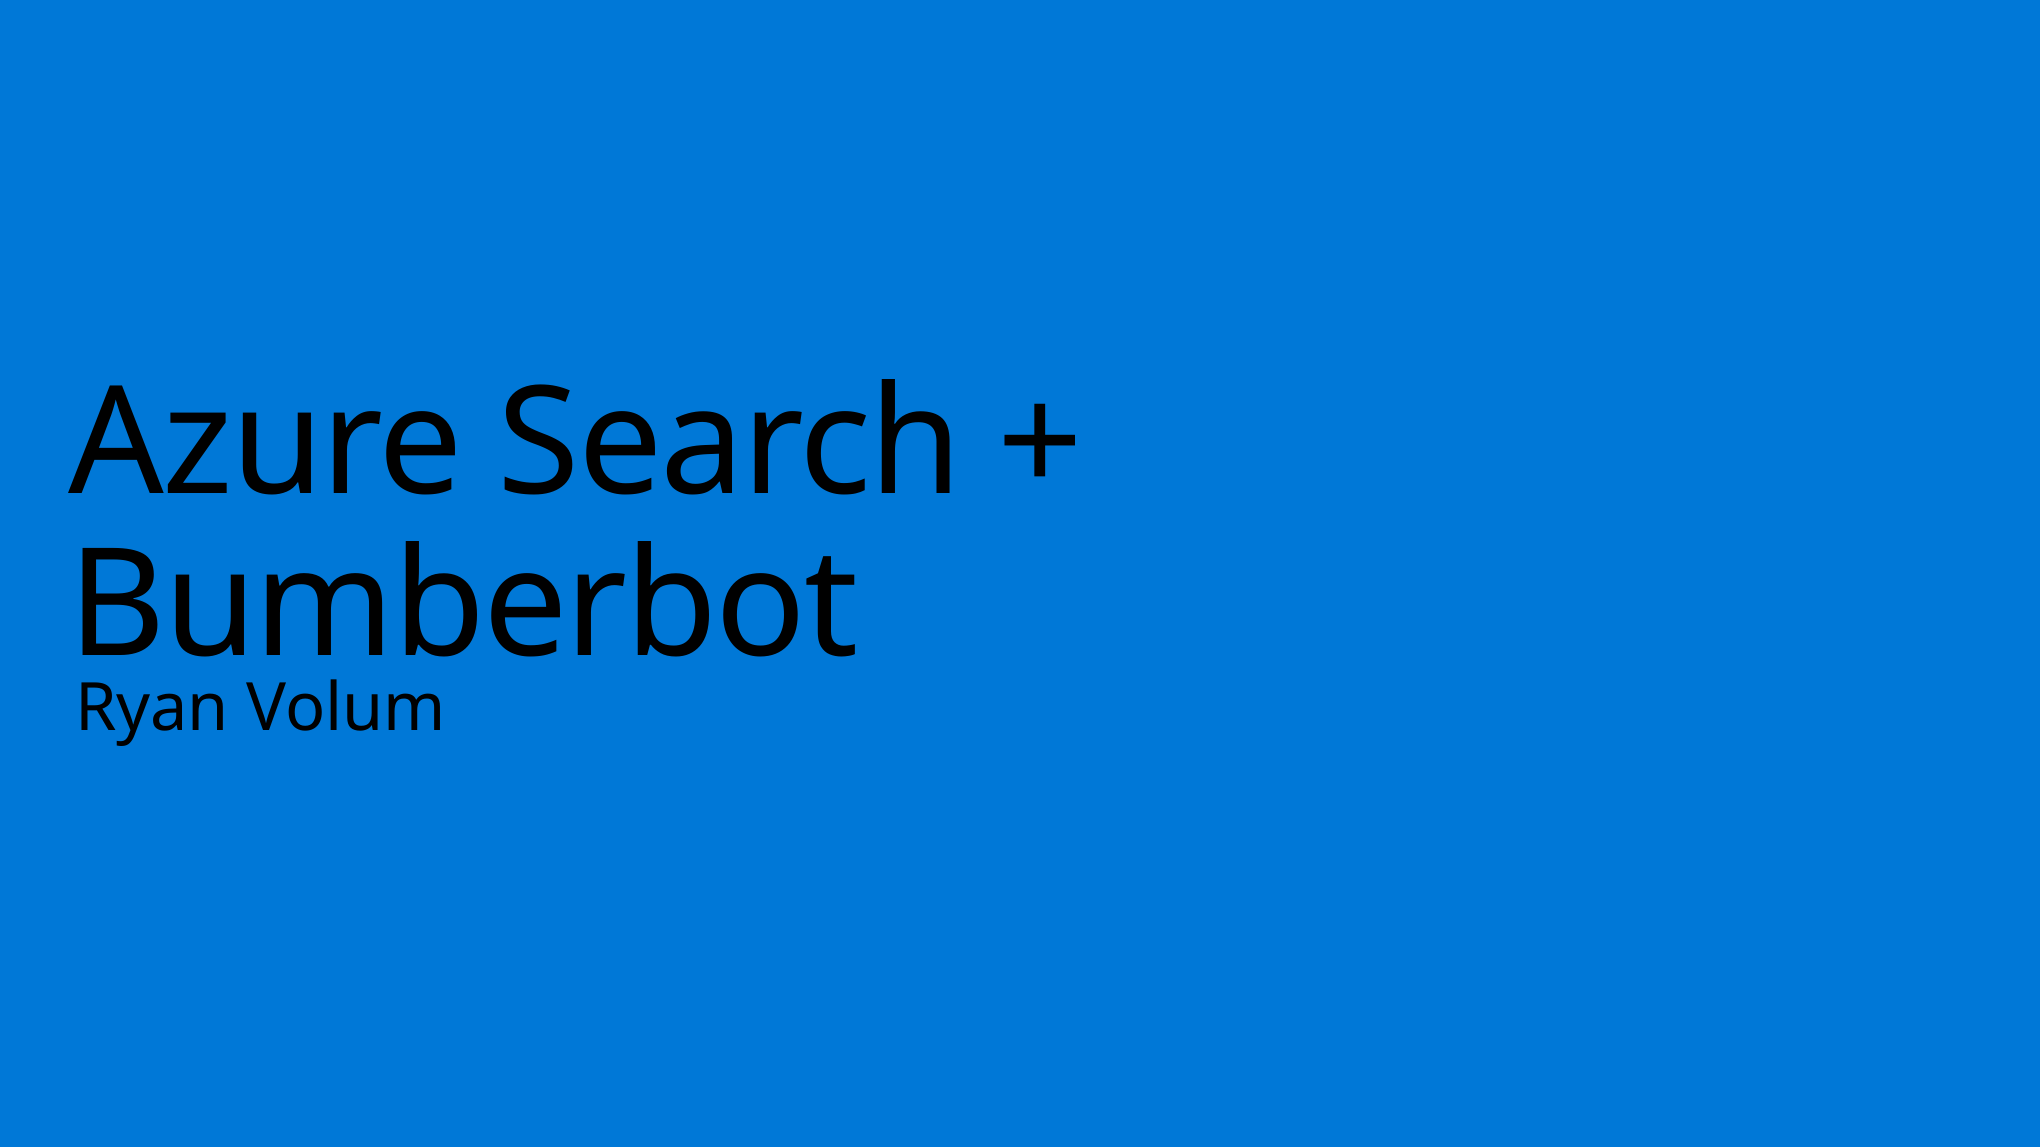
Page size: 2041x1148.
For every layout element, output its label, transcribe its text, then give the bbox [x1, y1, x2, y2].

list Ryan Volum [45, 648, 1696, 770]
title Azure Search + Bumberbot [45, 348, 1858, 707]
